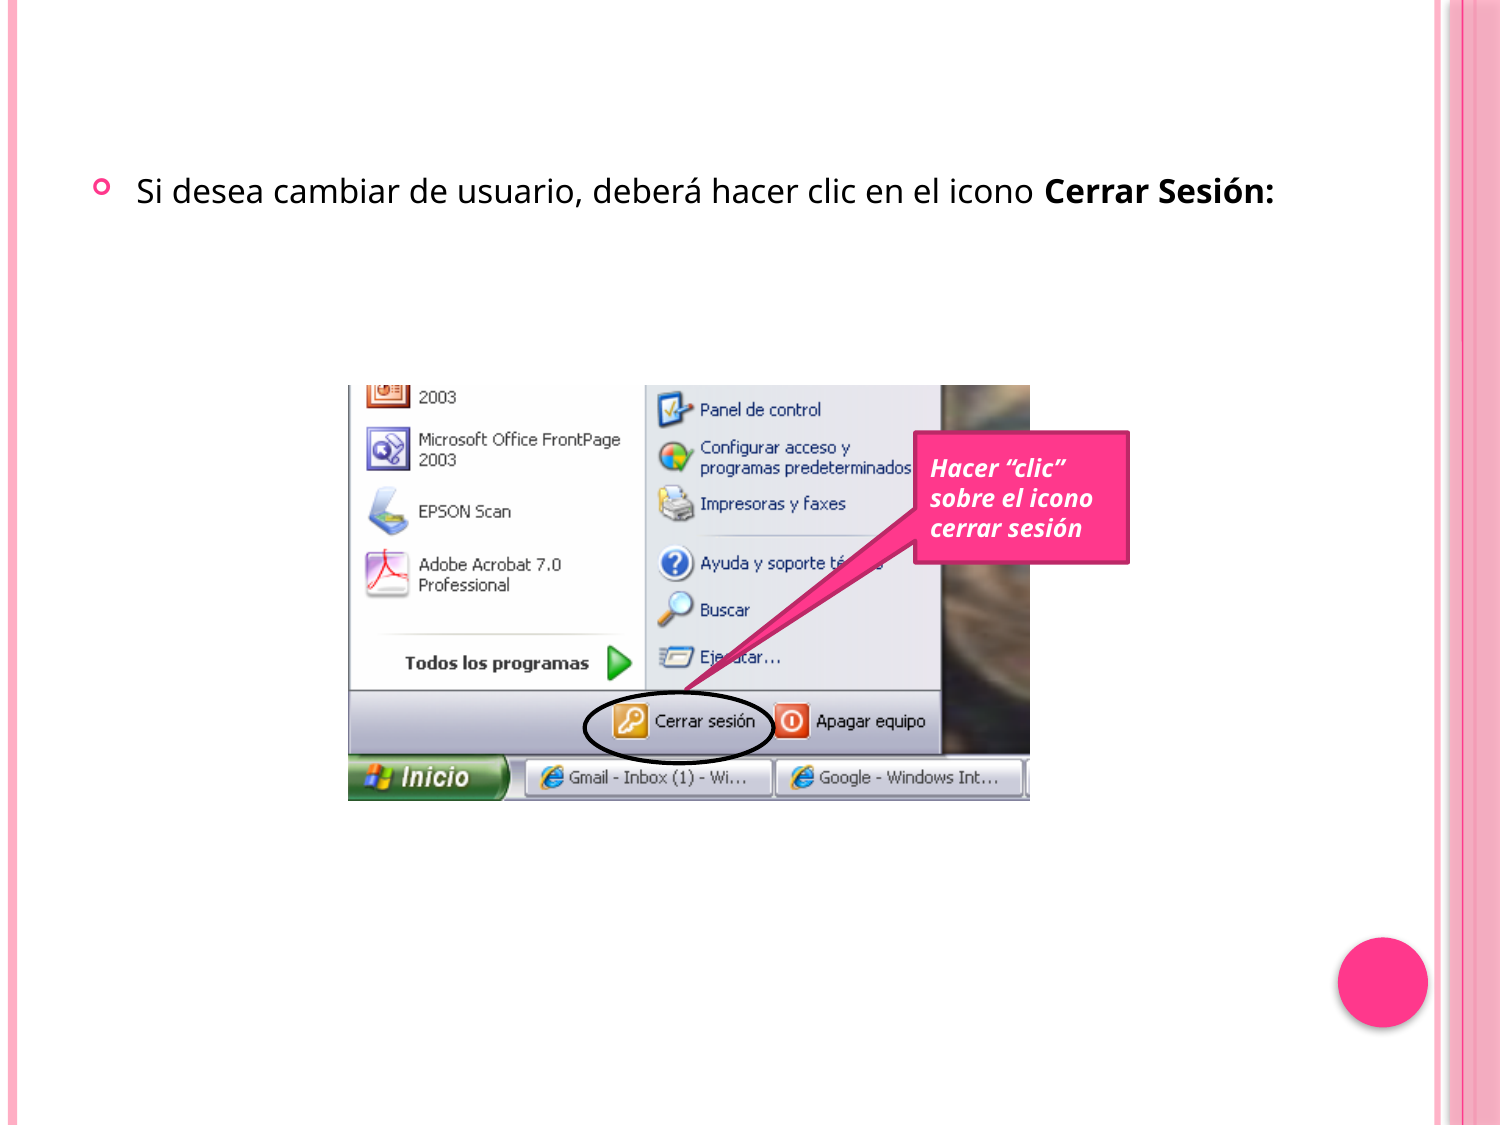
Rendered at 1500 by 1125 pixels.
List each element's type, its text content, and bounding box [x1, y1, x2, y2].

list Si desea cambiar de usuario, deberá hacer clic en el icono Cerrar Sesión: [76, 90, 1302, 256]
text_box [347, 384, 1129, 802]
